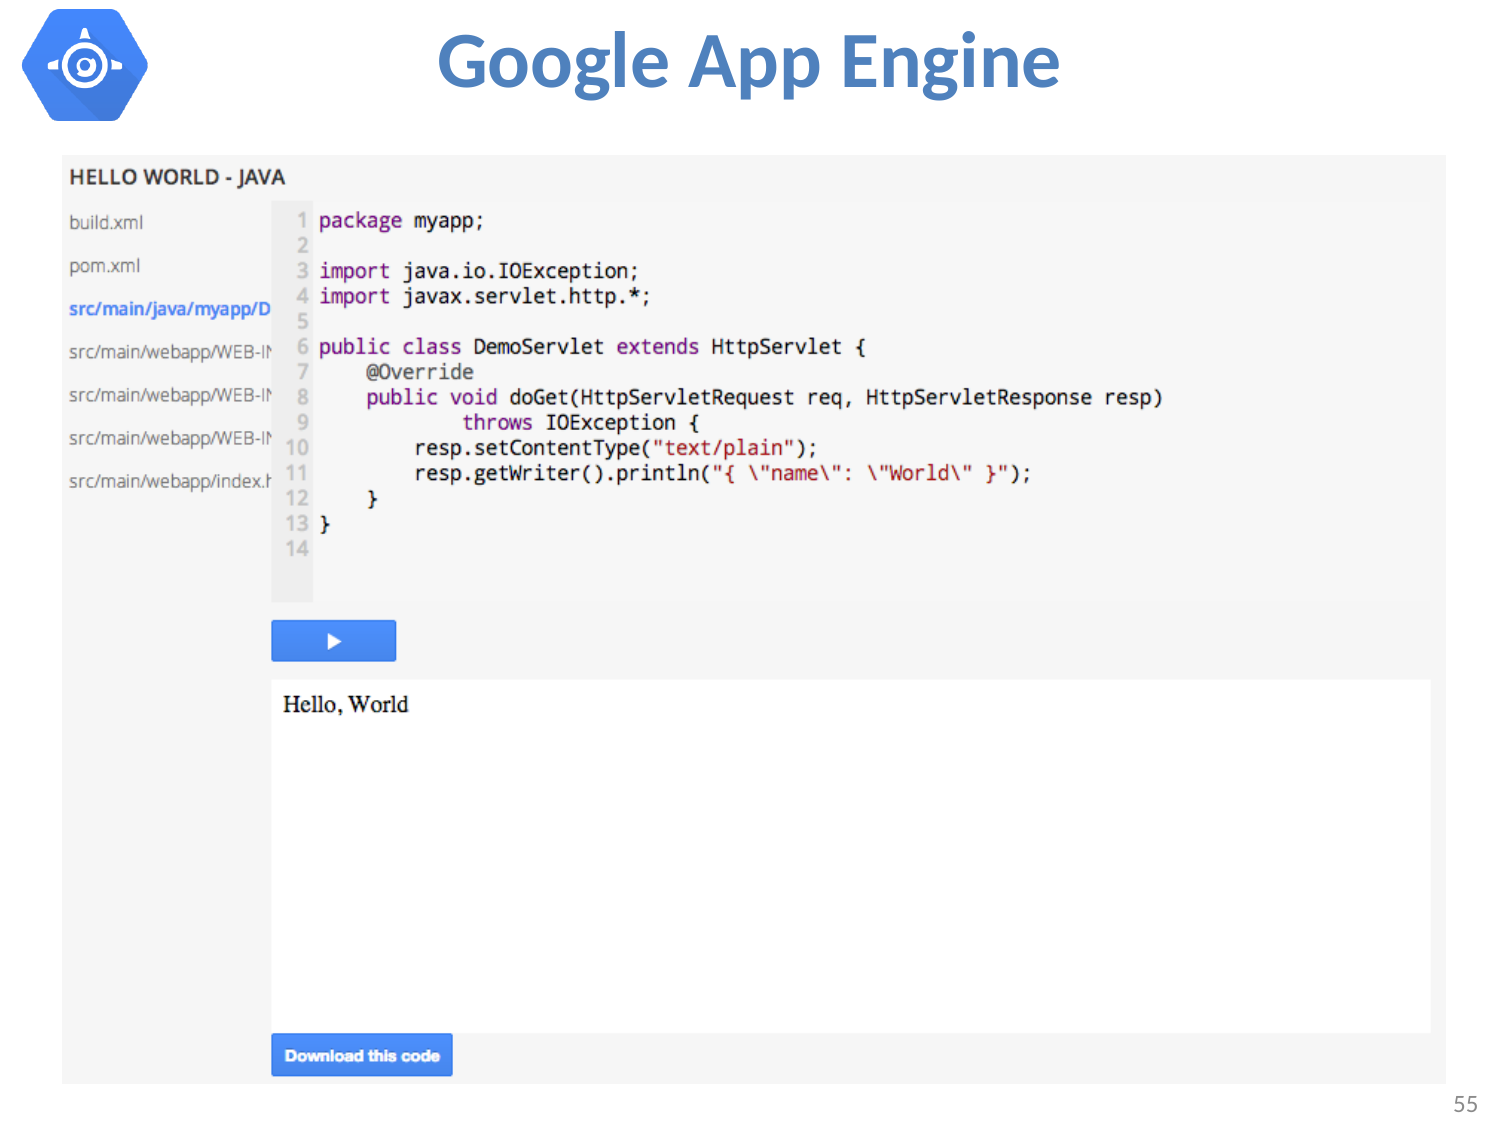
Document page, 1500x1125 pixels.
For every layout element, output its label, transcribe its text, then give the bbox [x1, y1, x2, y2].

picture [61, 154, 1446, 1084]
slide_number 55 [1399, 1083, 1494, 1122]
picture [20, 9, 148, 121]
text_box Google App Engine [227, 0, 1273, 112]
